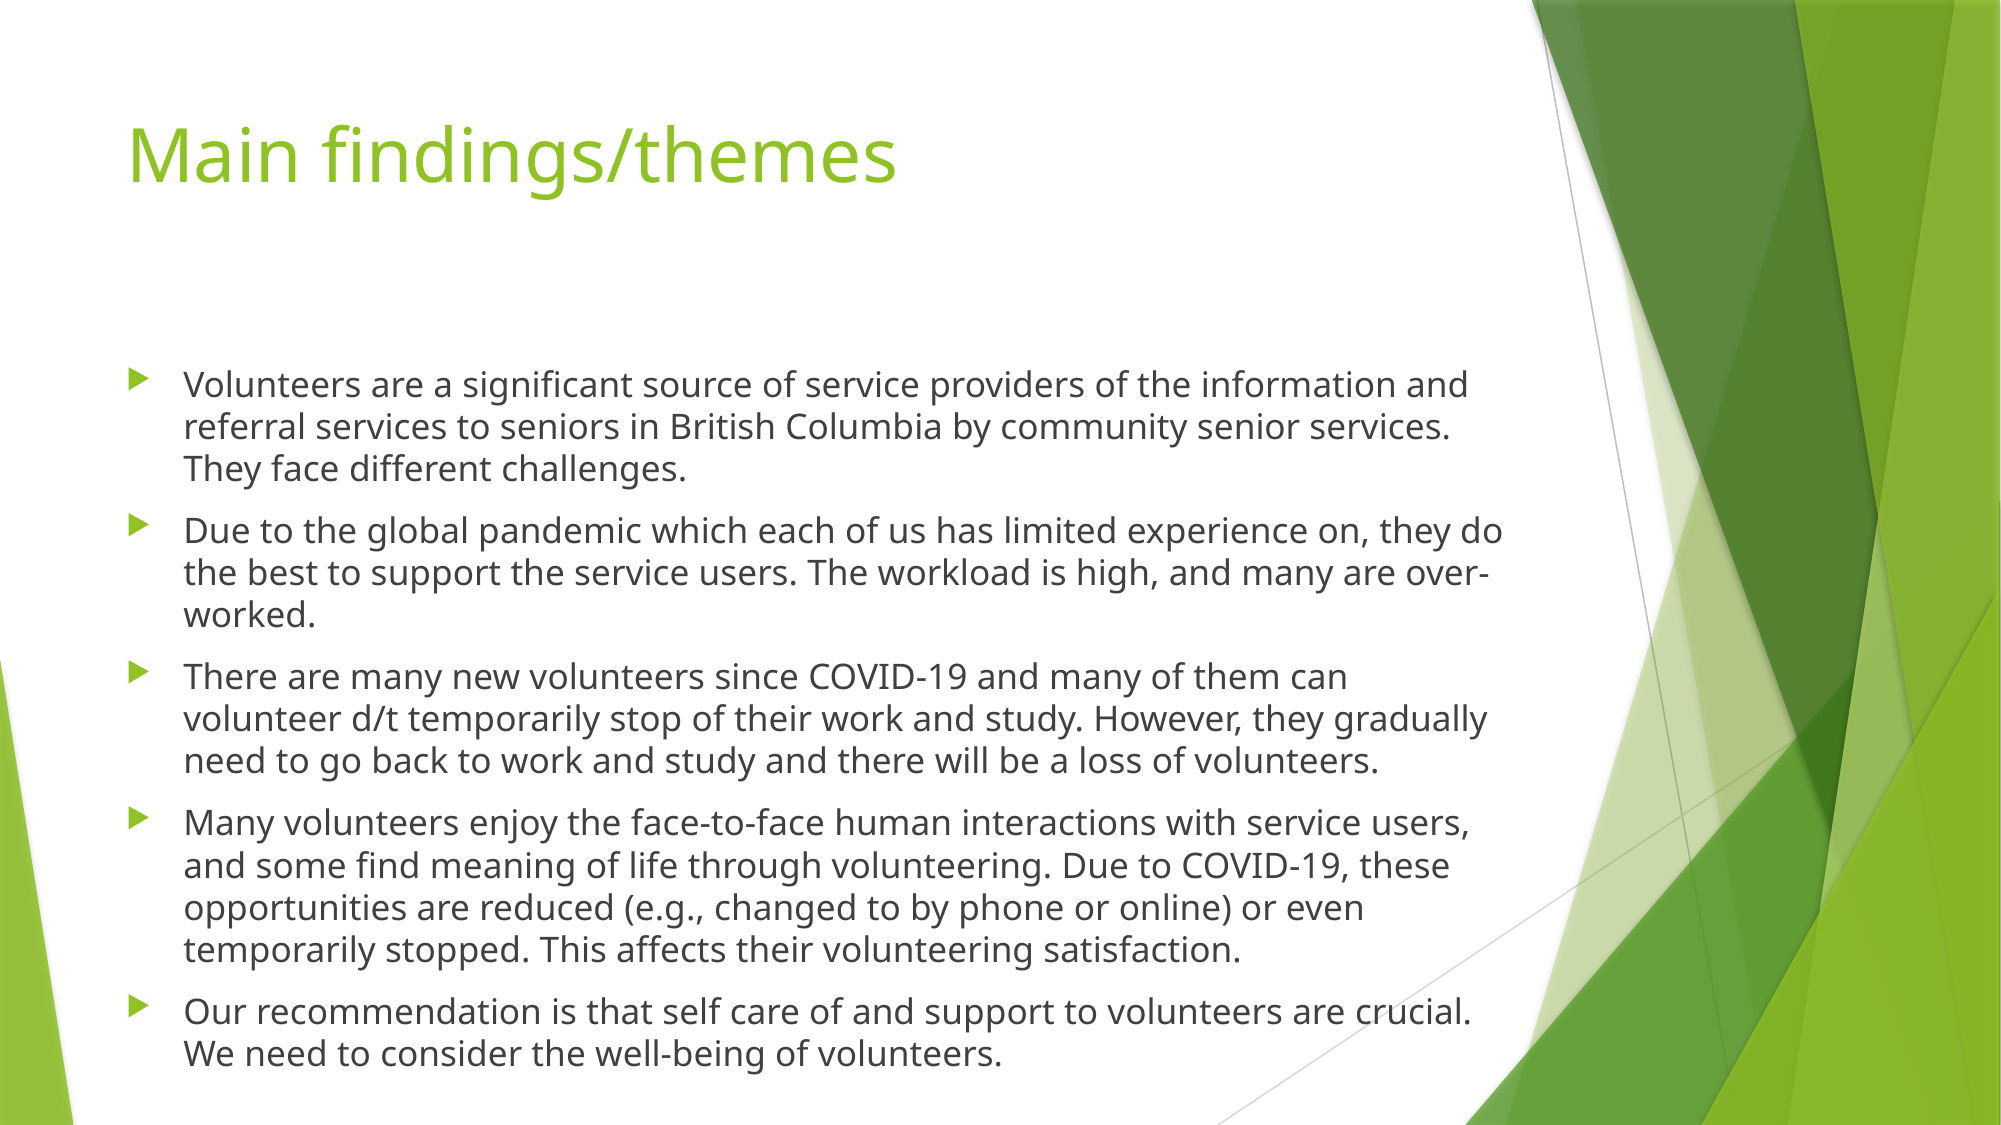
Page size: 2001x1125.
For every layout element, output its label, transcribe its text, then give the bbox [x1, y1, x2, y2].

title Main findings/themes [111, 99, 1522, 317]
list Volunteers are a significant source of service providers of the information and referral services to seniors in British Columbia by community senior services. They face different challenges. Due to the global pandemic which each of us has limited experience on, they do the best to support the service users. The workload is high, and many are over-worked. There are many new volunteers since COVID-19 and many of them can volunteer d/t temporarily stop of their work and study. However, they gradually need to go back to work and study and there will be a loss of volunteers. Many volunteers enjoy the face-to-face human interactions with service users, and some find meaning of life through volunteering. Due to COVID-19, these opportunities are reduced (e.g., changed to by phone or online) or even temporarily stopped. This affects their volunteering satisfaction. Our recommendation is that self care of and support to volunteers are crucial. We need to consider the well-being of volunteers. [111, 354, 1522, 1088]
